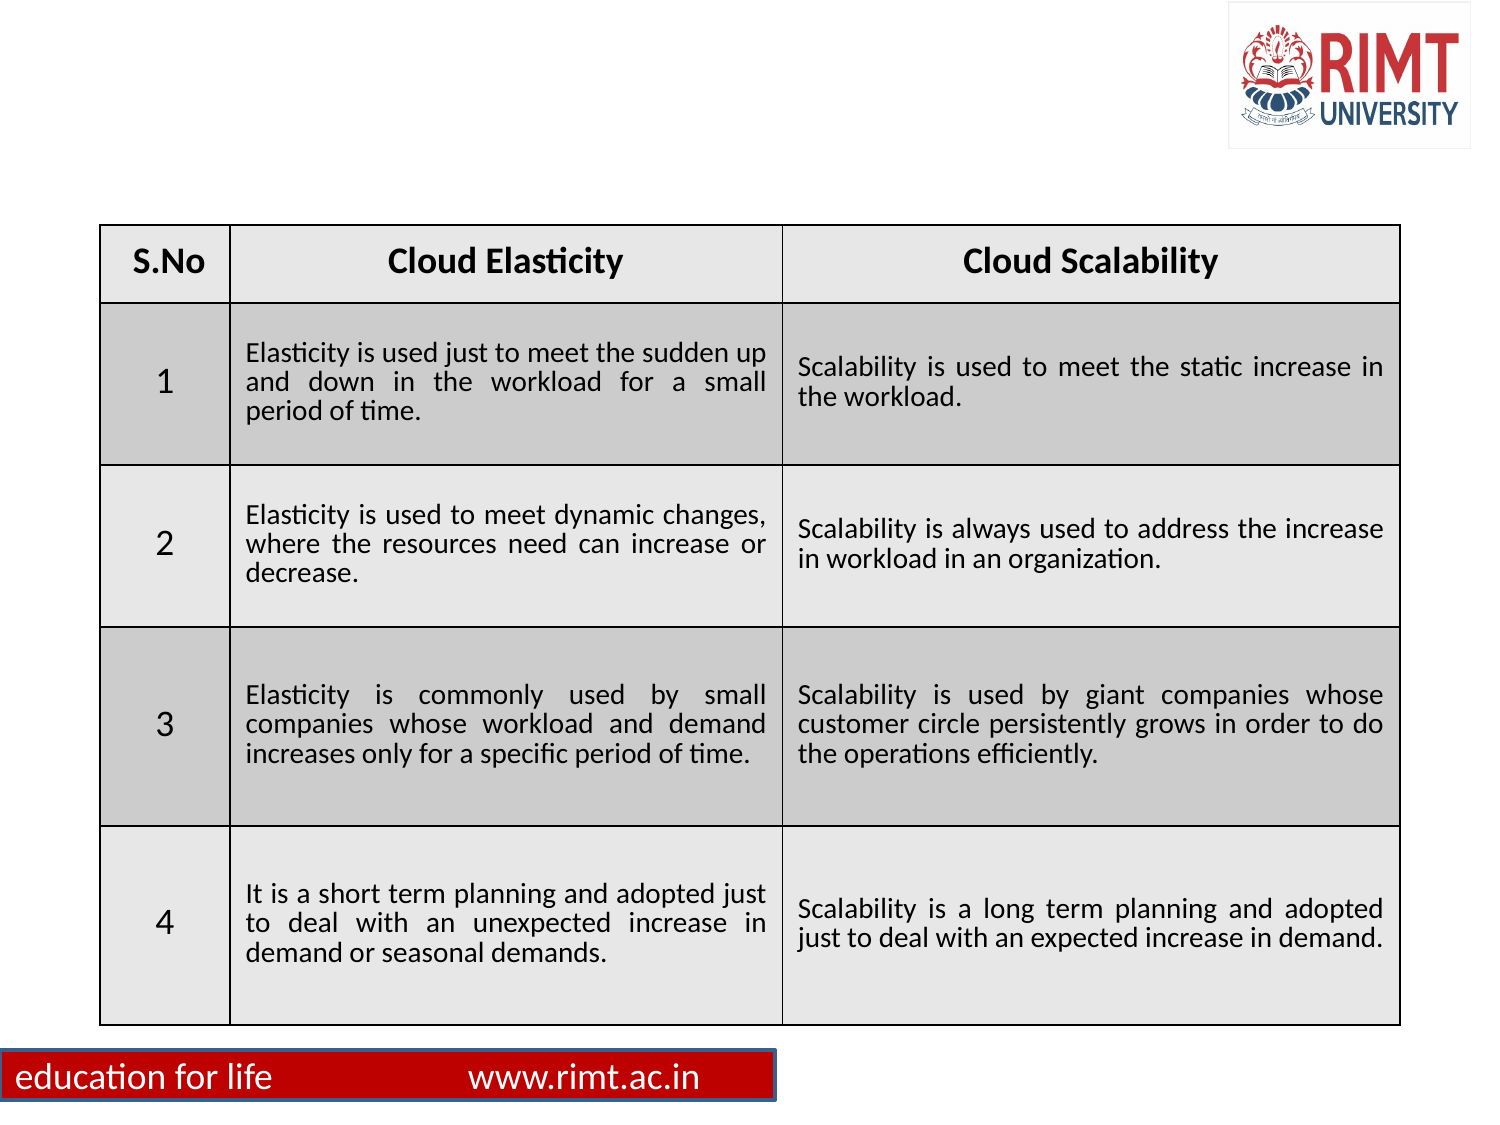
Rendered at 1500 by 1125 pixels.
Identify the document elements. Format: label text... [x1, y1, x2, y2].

picture [1227, 1, 1471, 149]
table_cell Scalability is used to meet the static increase in the workload. [783, 304, 1399, 464]
table_cell Scalability is a long term planning and adopted just to deal with an expected increase in demand. [783, 827, 1399, 1024]
table_header Cloud Scalability [783, 226, 1399, 302]
table_header S.No [101, 226, 229, 302]
table_cell Scalability is used by giant companies whose customer circle persistently grows in order to do the operations efficiently. [783, 628, 1399, 825]
table_cell 2 [101, 466, 229, 626]
table_header Cloud Elasticity [231, 226, 782, 302]
table_cell Elasticity is used just to meet the sudden up and down in the workload for a small period of time. [231, 304, 782, 464]
table_cell Elasticity is used to meet dynamic changes, where the resources need can increase or decrease. [231, 466, 782, 626]
table_cell 3 [101, 628, 229, 825]
table_cell Elasticity is commonly used by small companies whose workload and demand increases only for a specific period of time. [231, 628, 782, 825]
table_cell 4 [101, 827, 229, 1024]
table_cell It is a short term planning and adopted just to deal with an unexpected increase in demand or seasonal demands. [231, 827, 782, 1024]
table_cell 1 [101, 304, 229, 464]
text_box education for life www.rimt.ac.in [0, 1048, 777, 1102]
table_cell Scalability is always used to address the increase in workload in an organization. [783, 466, 1399, 626]
